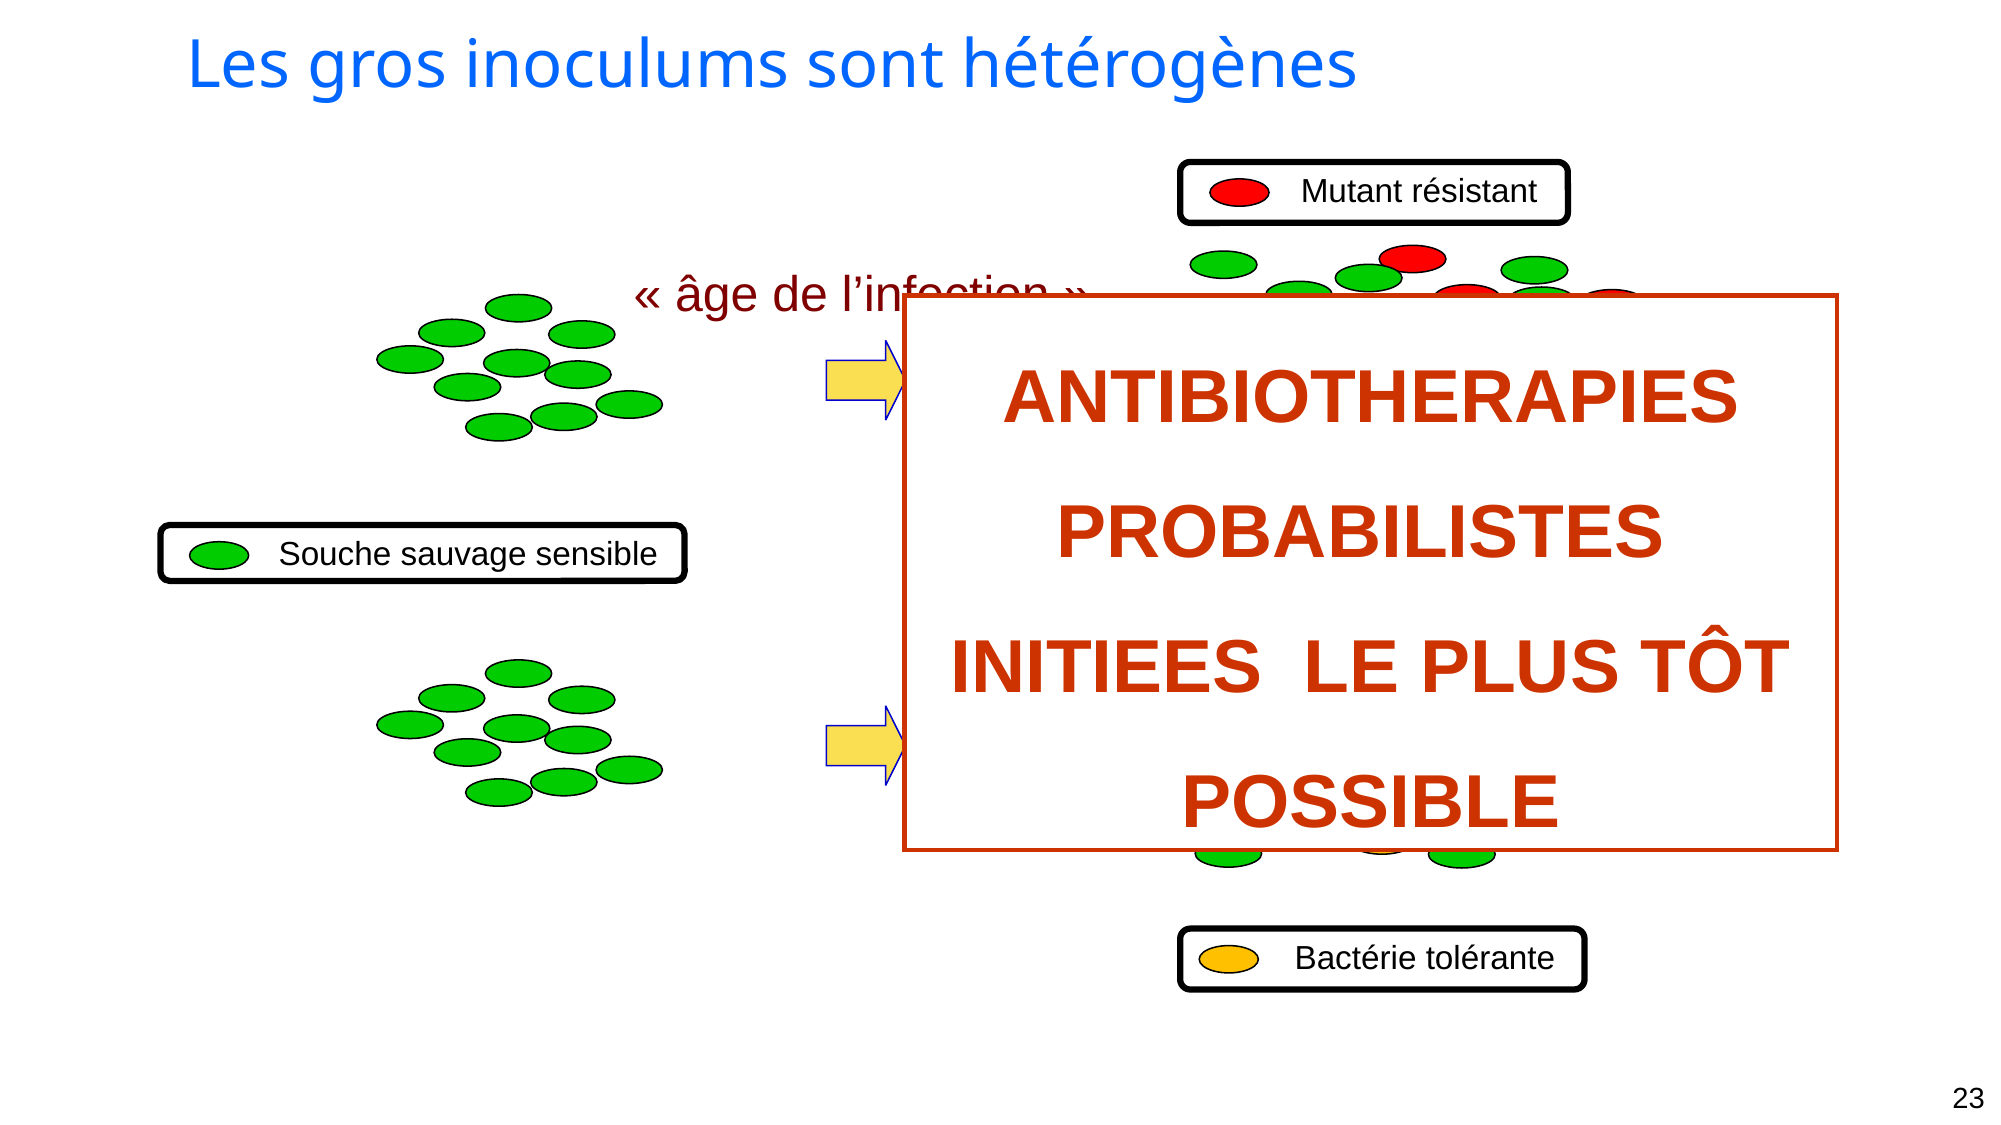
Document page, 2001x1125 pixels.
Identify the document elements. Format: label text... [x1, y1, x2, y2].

slide_number 23 [1483, 1072, 2000, 1125]
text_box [376, 294, 663, 441]
text_box ANTIBIOTHERAPIES PROBABILISTES INITIEES LE PLUS TÔT POSSIBLE [904, 295, 1838, 850]
text_box [826, 705, 904, 786]
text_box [1111, 245, 1757, 503]
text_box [376, 659, 663, 807]
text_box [1179, 928, 1585, 990]
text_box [160, 524, 685, 582]
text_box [1111, 610, 1757, 869]
text_box [826, 340, 904, 421]
text_box Les gros inoculums sont hétérogènes [171, 7, 1794, 114]
text_box « âge de l’infection » [618, 254, 1106, 330]
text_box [1179, 161, 1569, 224]
